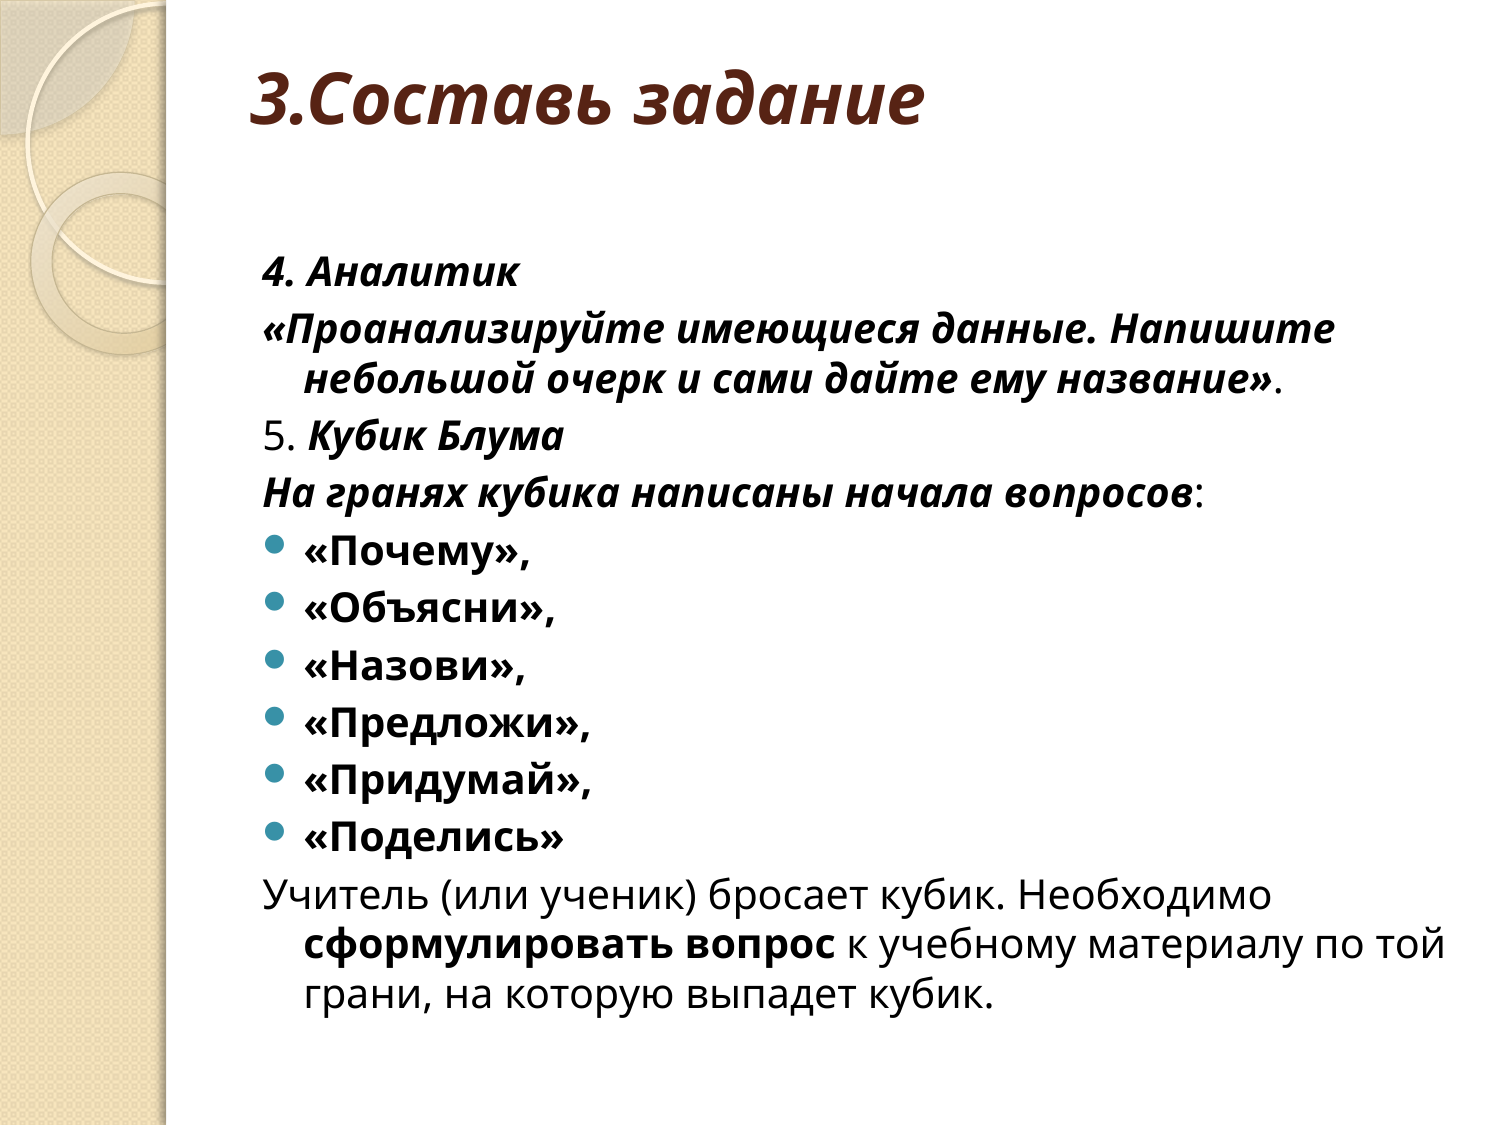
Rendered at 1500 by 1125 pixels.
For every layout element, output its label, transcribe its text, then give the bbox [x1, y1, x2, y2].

list 4. Аналитик «Про­анализируйте имеющиеся данные. Напишите небольшой очерк и сами дайте ему название». 5. Кубик Блума На гранях кубика написаны начала вопросов: «Почему», «Объясни», «Назови», «Предложи», «Придумай», «Поделись» Учитель (или ученик) бросает кубик. Необходимо сформулировать вопрос к учебному материалу по той грани, на которую выпадет кубик. [235, 237, 1466, 1025]
title 3.Составь задание [235, 45, 1466, 233]
